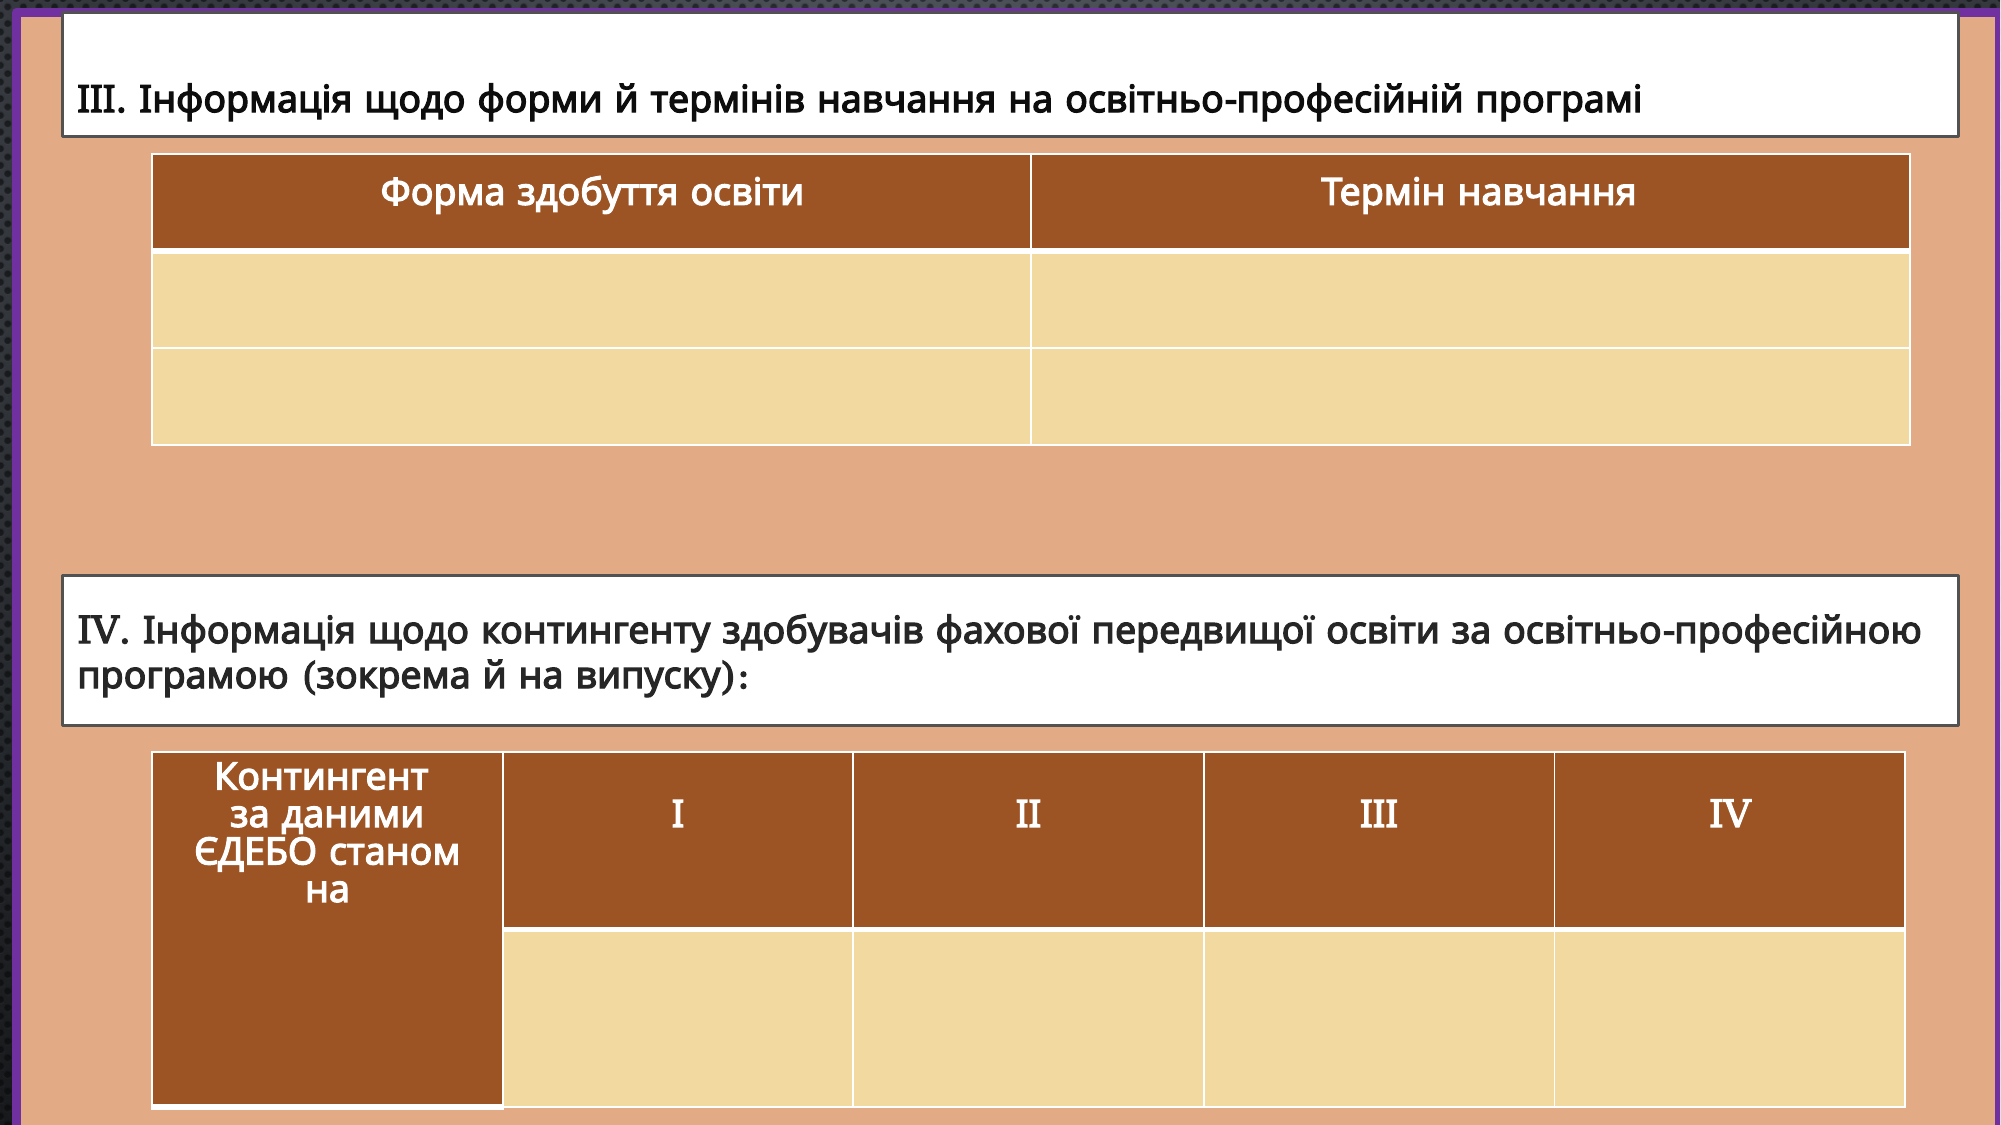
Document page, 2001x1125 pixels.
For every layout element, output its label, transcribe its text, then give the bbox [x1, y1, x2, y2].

table_cell [1032, 349, 1909, 444]
text_box [15, 11, 2000, 1125]
table_header І [504, 753, 852, 927]
table_header IV [1555, 753, 1904, 927]
table_cell [1205, 932, 1554, 1106]
table_header Контингент за даними ЄДЕБО станом на [153, 753, 502, 1104]
table_header Термін навчання [1032, 155, 1909, 248]
text_box ІІІ. Інформація щодо форми й термінів навчання на освітньо-професійній програмі [61, 11, 1960, 138]
table_cell [1032, 254, 1909, 347]
text_box IV. Інформація щодо контингенту здобувачів фахової передвищої освіти за освітньо-професійною програмою (зокрема й на випуску): [61, 574, 1960, 727]
table_cell [504, 932, 852, 1106]
table_cell [1555, 932, 1904, 1106]
table_cell [854, 932, 1203, 1106]
table_header ІІ [854, 753, 1203, 927]
table_header Форма здобуття освіти [153, 155, 1030, 248]
table_cell [153, 254, 1030, 347]
table_cell [153, 349, 1030, 444]
table_header ІІІ [1205, 753, 1554, 927]
